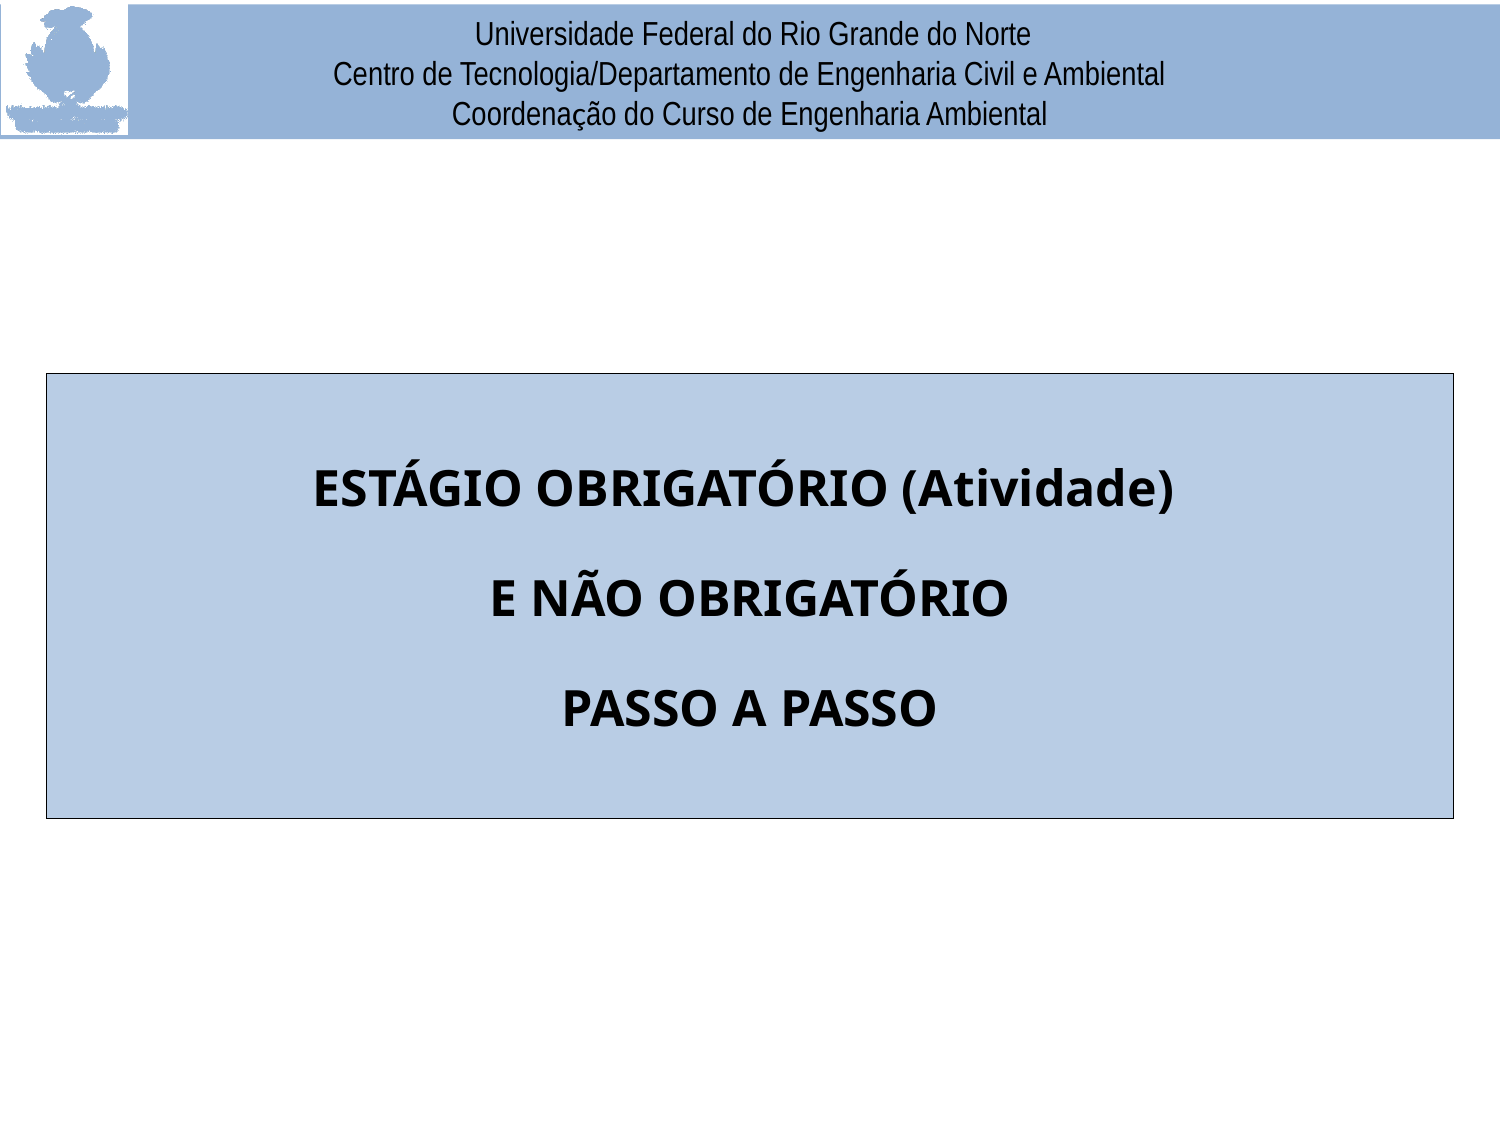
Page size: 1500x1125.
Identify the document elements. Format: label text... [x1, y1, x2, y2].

picture [0, 0, 130, 137]
text_box ESTÁGIO OBRIGATÓRIO (Atividade) E NÃO OBRIGATÓRIO PASSO A PASSO [46, 373, 1454, 819]
text_box Universidade Federal do Rio Grande do Norte Centro de Tecnologia/Departamento de Engenharia Civil e Ambiental Coordenação do Curso de Engenharia Ambiental [134, 4, 1500, 140]
